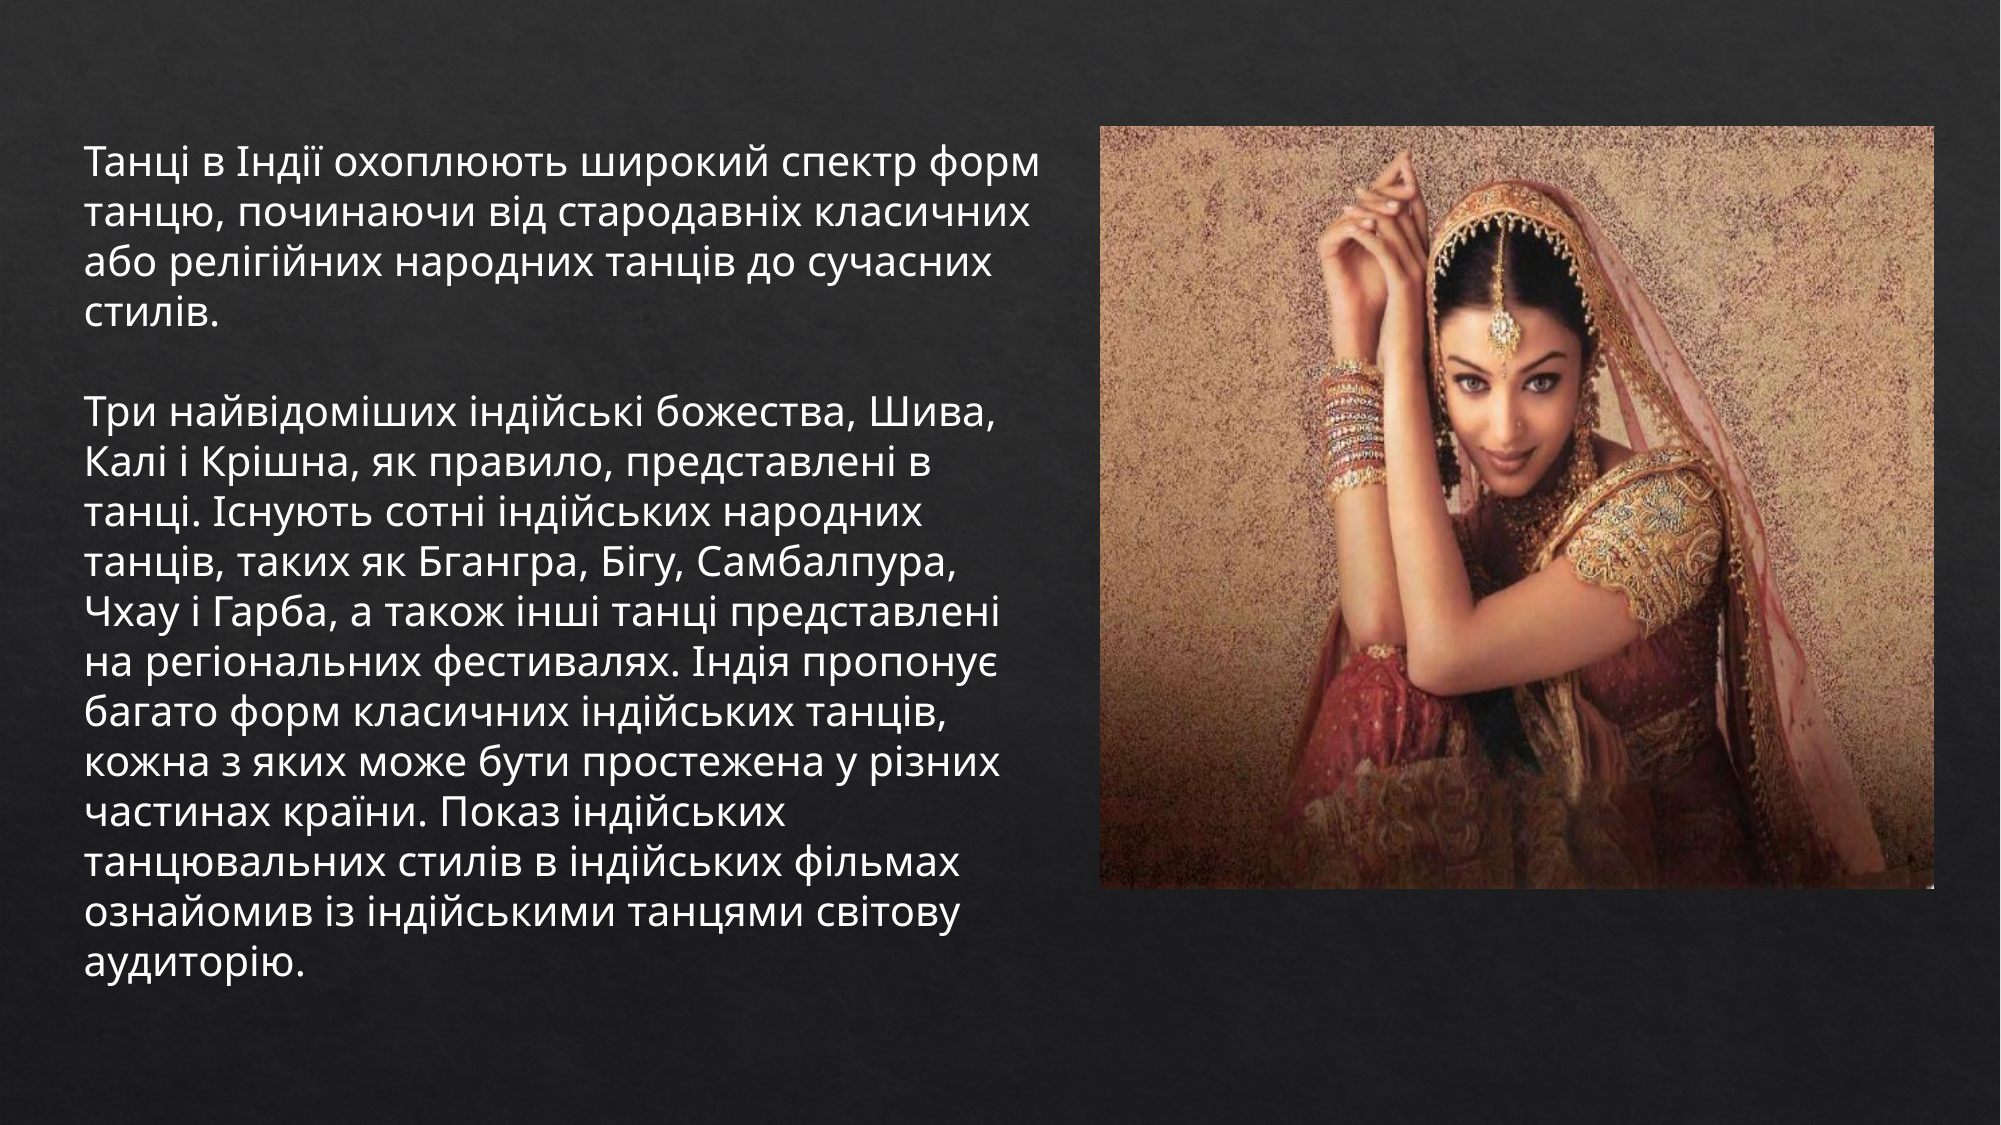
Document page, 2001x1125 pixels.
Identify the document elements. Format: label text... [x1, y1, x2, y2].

picture [1100, 126, 1935, 889]
text_box Танці в Індії охоплюють широкий спектр форм танцю, починаючи від стародавніх класичних або релігійних народних танців до сучасних стилів. Три найвідоміших індійські божества, Шива, Калі і Крішна, як правило, представлені в танці. Існують сотні індійських народних танців, таких як Бгангра, Бігу, Самбалпура, Чхау і Гарба, а також інші танці представлені на регіональних фестивалях. Індія пропонує багато форм класичних індійських танців, кожна з яких може бути простежена у різних частинах країни. Показ індійських танцювальних стилів в індійських фільмах ознайомив із індійськими танцями світову аудиторію. [69, 126, 1069, 993]
